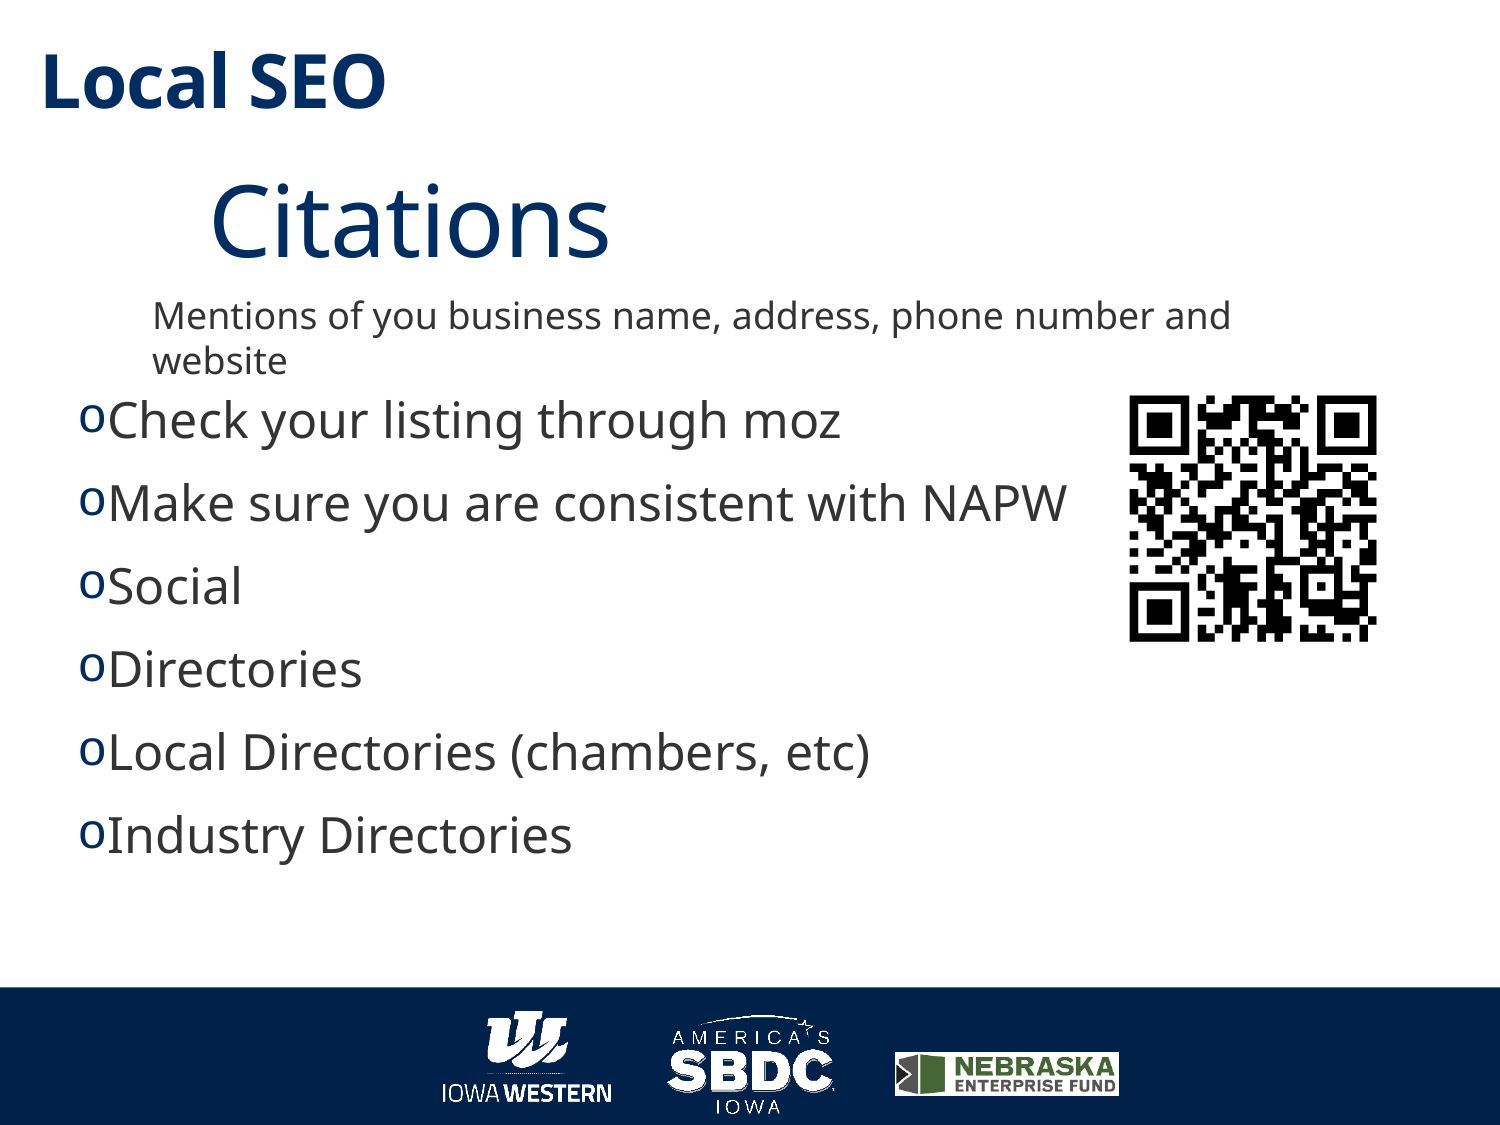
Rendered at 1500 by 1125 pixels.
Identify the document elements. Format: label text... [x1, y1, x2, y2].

picture [895, 1052, 1119, 1096]
text_box Check your listing through moz Make sure you are consistent with NAPW Social Directories Local Directories (chambers, etc) Industry Directories [77, 387, 1128, 936]
picture [667, 1015, 835, 1114]
picture [1121, 386, 1385, 651]
text_box Mentions of you business name, address, phone number and website [137, 284, 1338, 390]
title Citations [193, 132, 1213, 284]
text_box Local SEO [24, 18, 1263, 132]
picture [443, 1011, 611, 1102]
